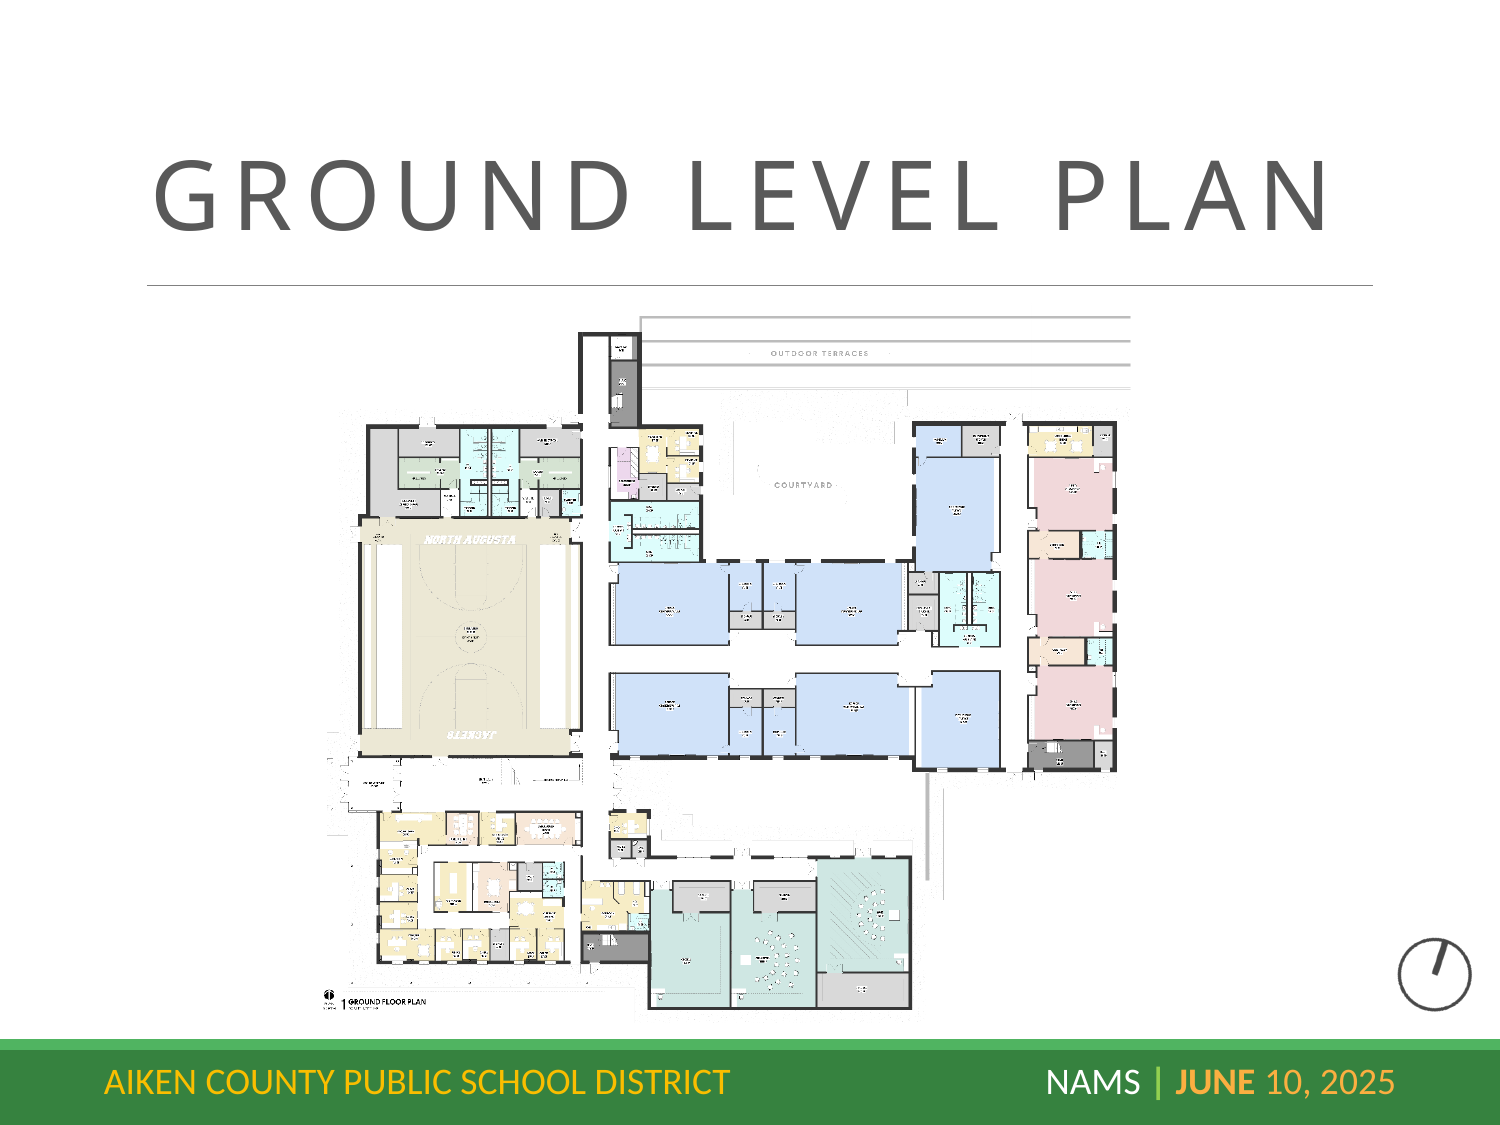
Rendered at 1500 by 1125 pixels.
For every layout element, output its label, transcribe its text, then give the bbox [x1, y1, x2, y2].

title GROUND LEVEL PLAN [135, 47, 1373, 285]
picture [1338, 862, 1500, 1087]
text_box AIKEN COUNTY PUBLIC SCHOOL DISTRICT NAMS | June 10, 2025 [0, 1049, 1500, 1110]
picture [247, 290, 1253, 1032]
